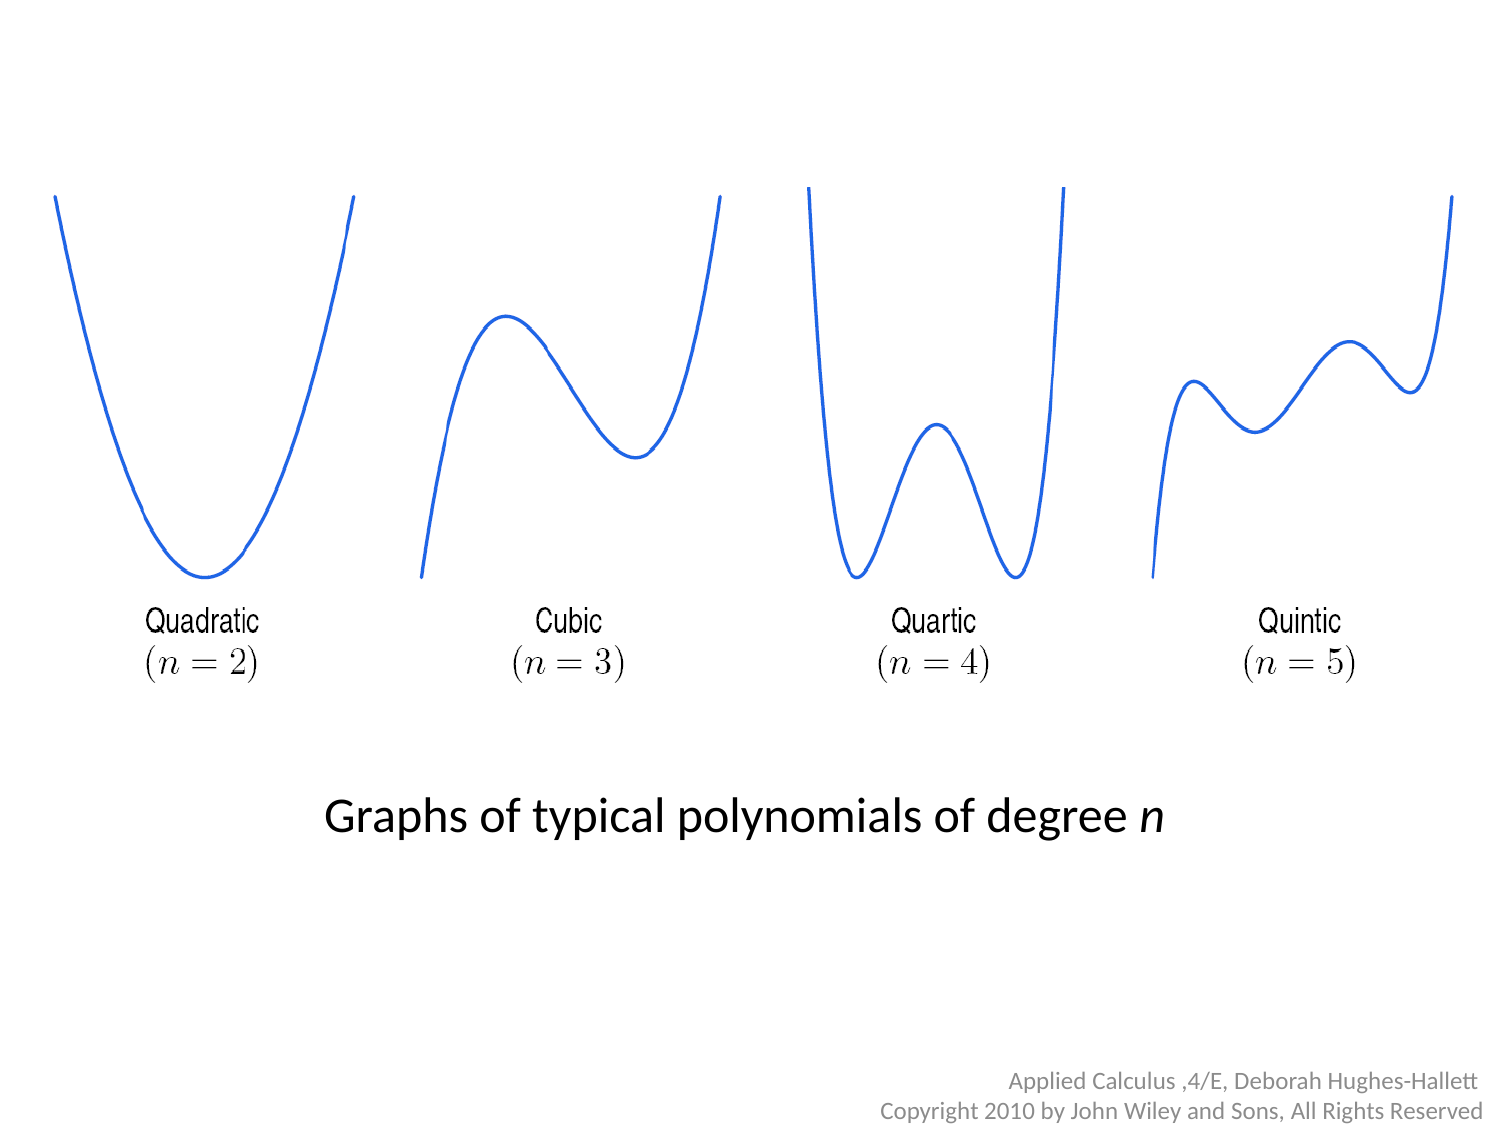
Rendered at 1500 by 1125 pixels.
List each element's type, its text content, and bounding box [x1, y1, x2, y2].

footer Applied Calculus ,4/E, Deborah Hughes-Hallett Copyright 2010 by John Wiley and Sons, All Rights Reserved [849, 1065, 1500, 1125]
picture [43, 187, 1457, 692]
text_box Graphs of typical polynomials of degree n [309, 774, 1191, 850]
